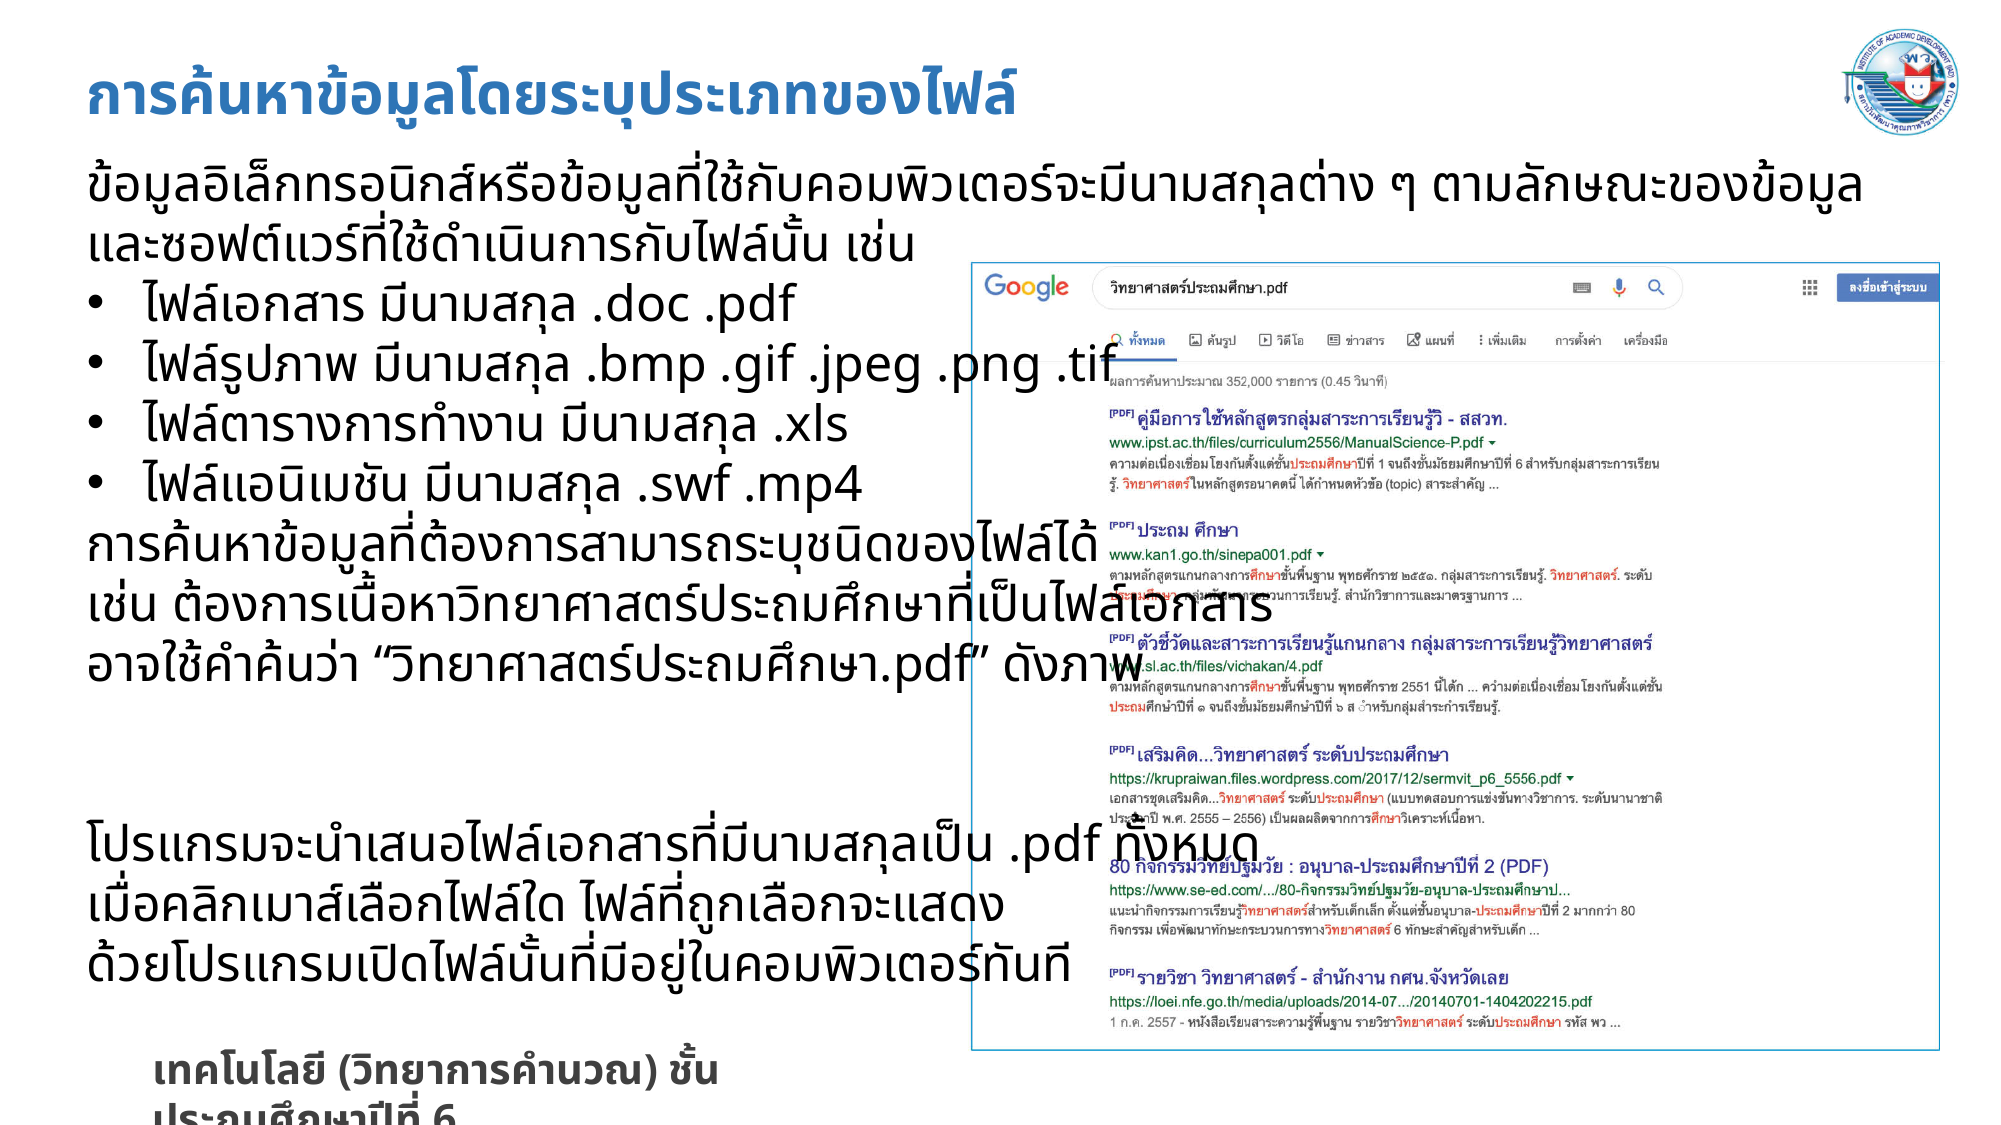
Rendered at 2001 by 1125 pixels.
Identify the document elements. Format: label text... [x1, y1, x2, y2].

footer เทคโนโลยี (วิทยาการคำนวณ) ชั้นประถมศึกษาปีที่ 6 [137, 1071, 813, 1115]
picture [1840, 27, 1960, 137]
picture [966, 256, 1945, 1058]
text_box การค้นหาข้อมูลโดยระบุประเภทของไฟล์ ข้อมูลอิเล็กทรอนิกส์หรือข้อมูลที่ใช้กับคอมพิวเตอร์จะมีนามสกุลต่าง ๆ ตามลักษณะของข้อมูลและซอฟต์แวร์ที่ใช้ดำเนินการกับไฟล์นั้น เช่น ไฟล์เอกสาร มีนามสกุล .doc .pdf ไฟล์รูปภาพ มีนามสกุล .bmp .gif .jpeg .png .tif ไฟล์ตารางการทำงาน มีนามสกุล .xls ไฟล์แอนิเมชัน มีนามสกุล .swf .mp4 การค้นหาข้อมูลที่ต้องการสามารถระบุชนิดของไฟล์ได้ เช่น ต้องการเนื้อหาวิทยาศาสตร์ประถมศึกษาที่เป็นไฟล์เอกสาร อาจใช้คำค้นว่า “วิทยาศาสตร์ประถมศึกษา.pdf” ดังภาพ โปรแกรมจะนำเสนอไฟล์เอกสารที่มีนามสกุลเป็น .pdf ทั้งหมด เมื่อคลิกเมาส์เลือกไฟล์ใด ไฟล์ที่ถูกเลือกจะแสดง ด้วยโปรแกรมเปิดไฟล์นั้นที่มีอยู่ในคอมพิวเตอร์ทันที [72, 49, 1889, 999]
